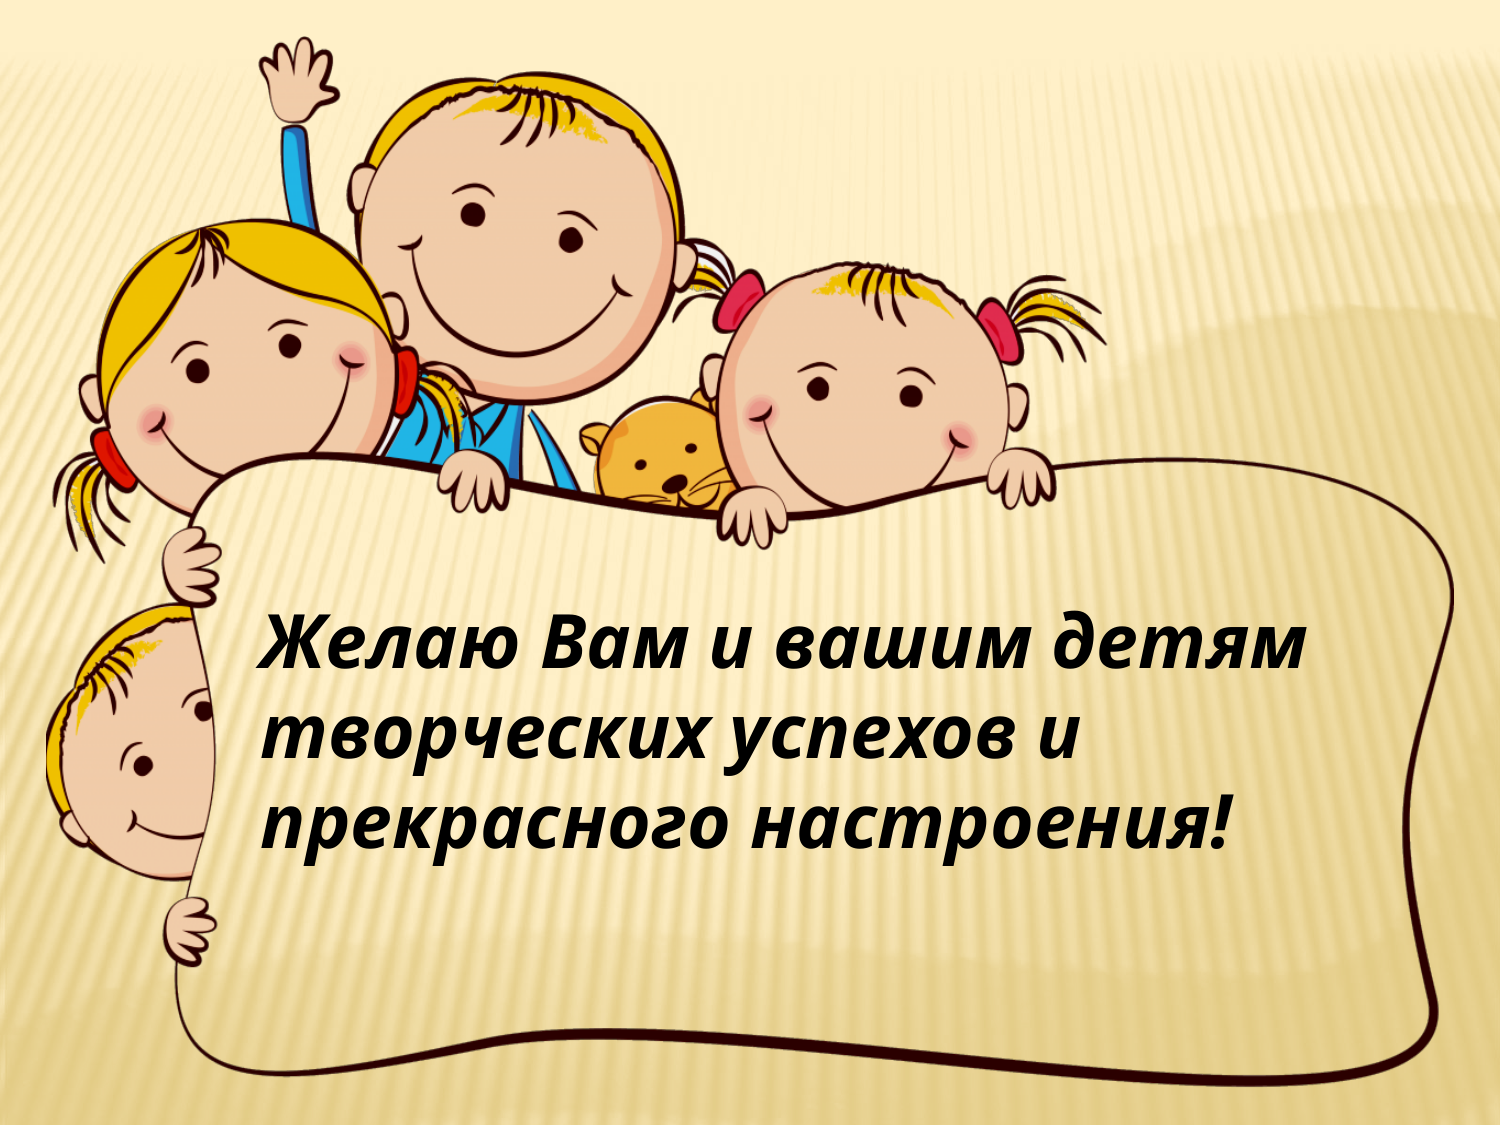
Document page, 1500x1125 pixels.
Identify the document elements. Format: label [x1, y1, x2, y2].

picture [46, 36, 1454, 1089]
